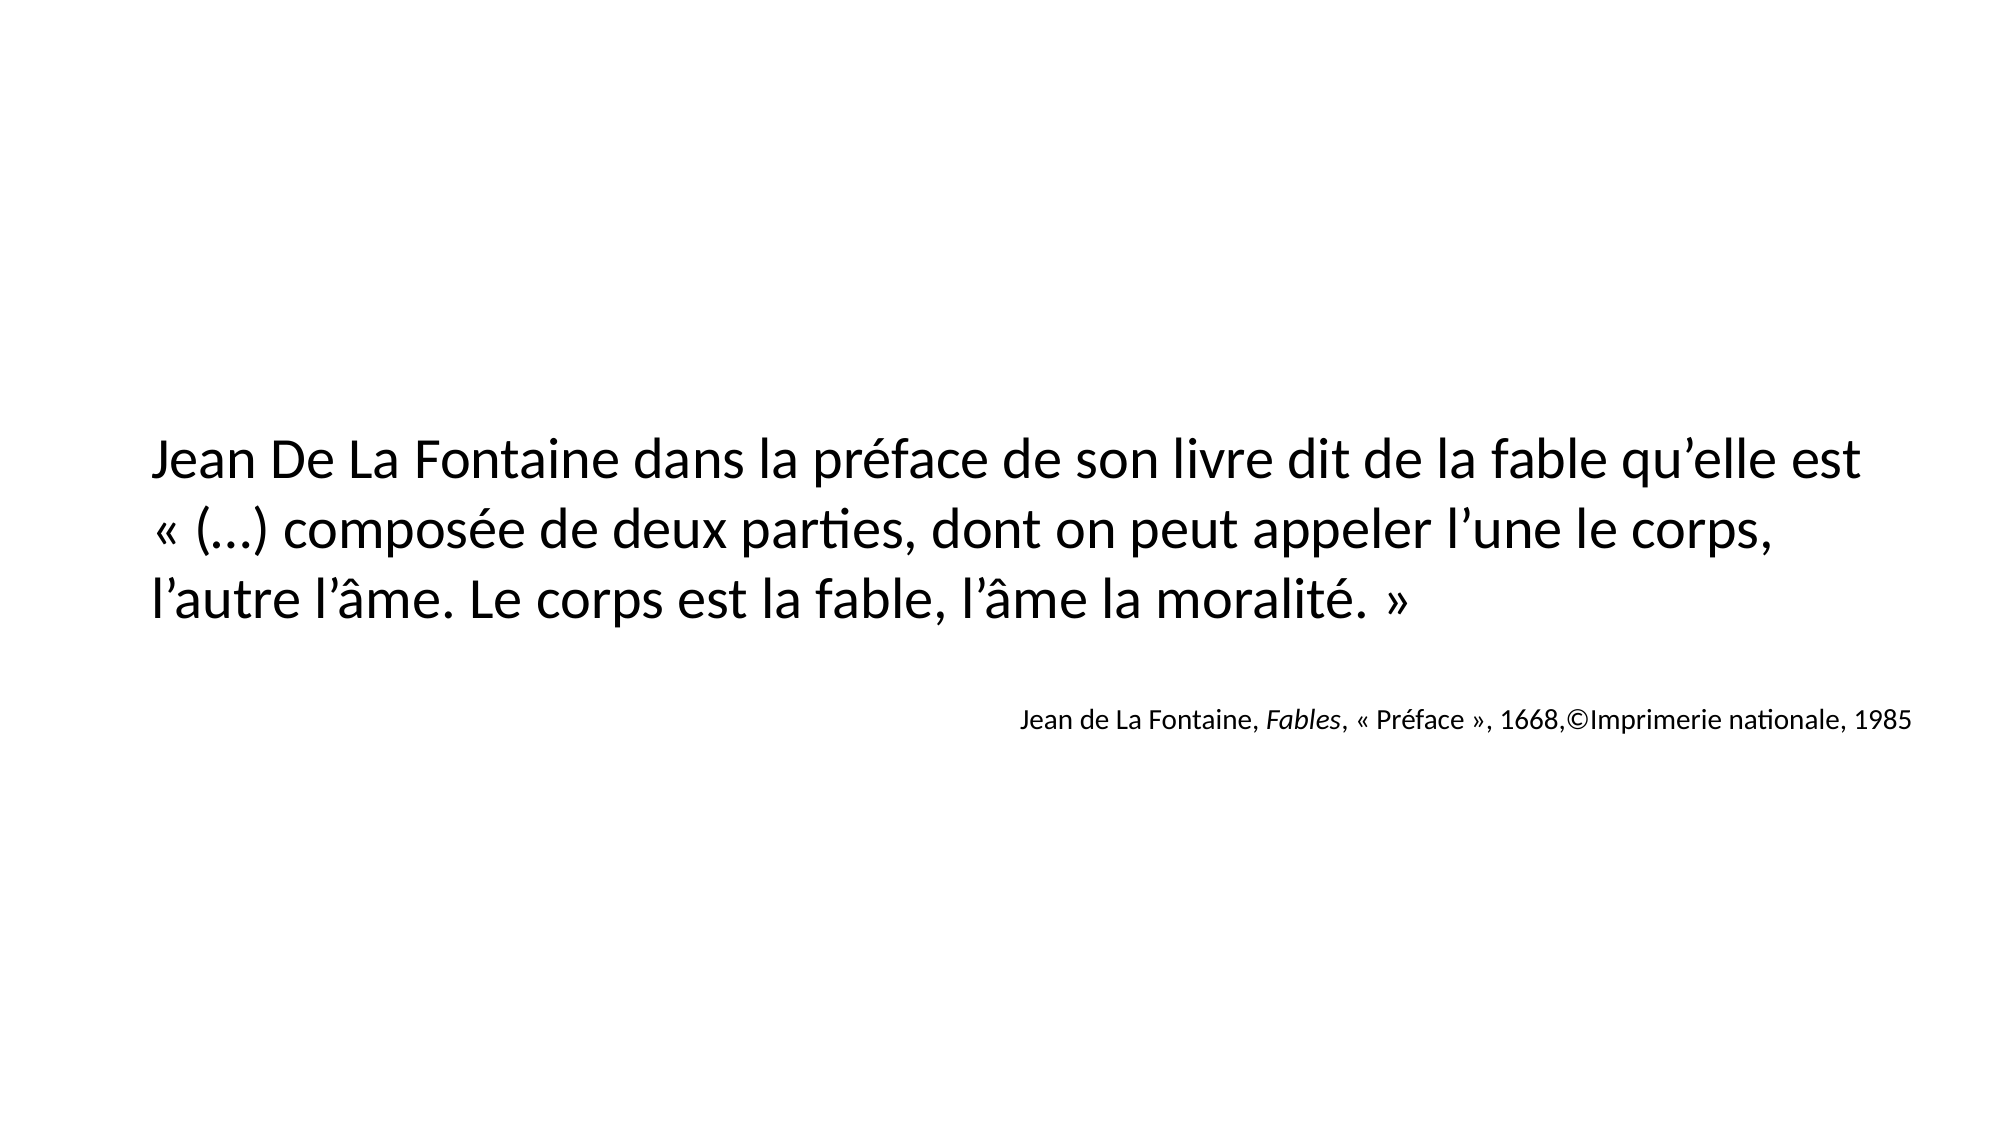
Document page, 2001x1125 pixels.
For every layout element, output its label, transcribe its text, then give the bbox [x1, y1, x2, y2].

text_box Jean De La Fontaine dans la préface de son livre dit de la fable qu’elle est « (…) composée de deux parties, dont on peut appeler l’une le corps, l’autre l’âme. Le corps est la fable, l’âme la moralité. » Jean de La Fontaine, Fables, « Préface », 1668,©Imprimerie nationale, 1985 [136, 412, 1928, 813]
